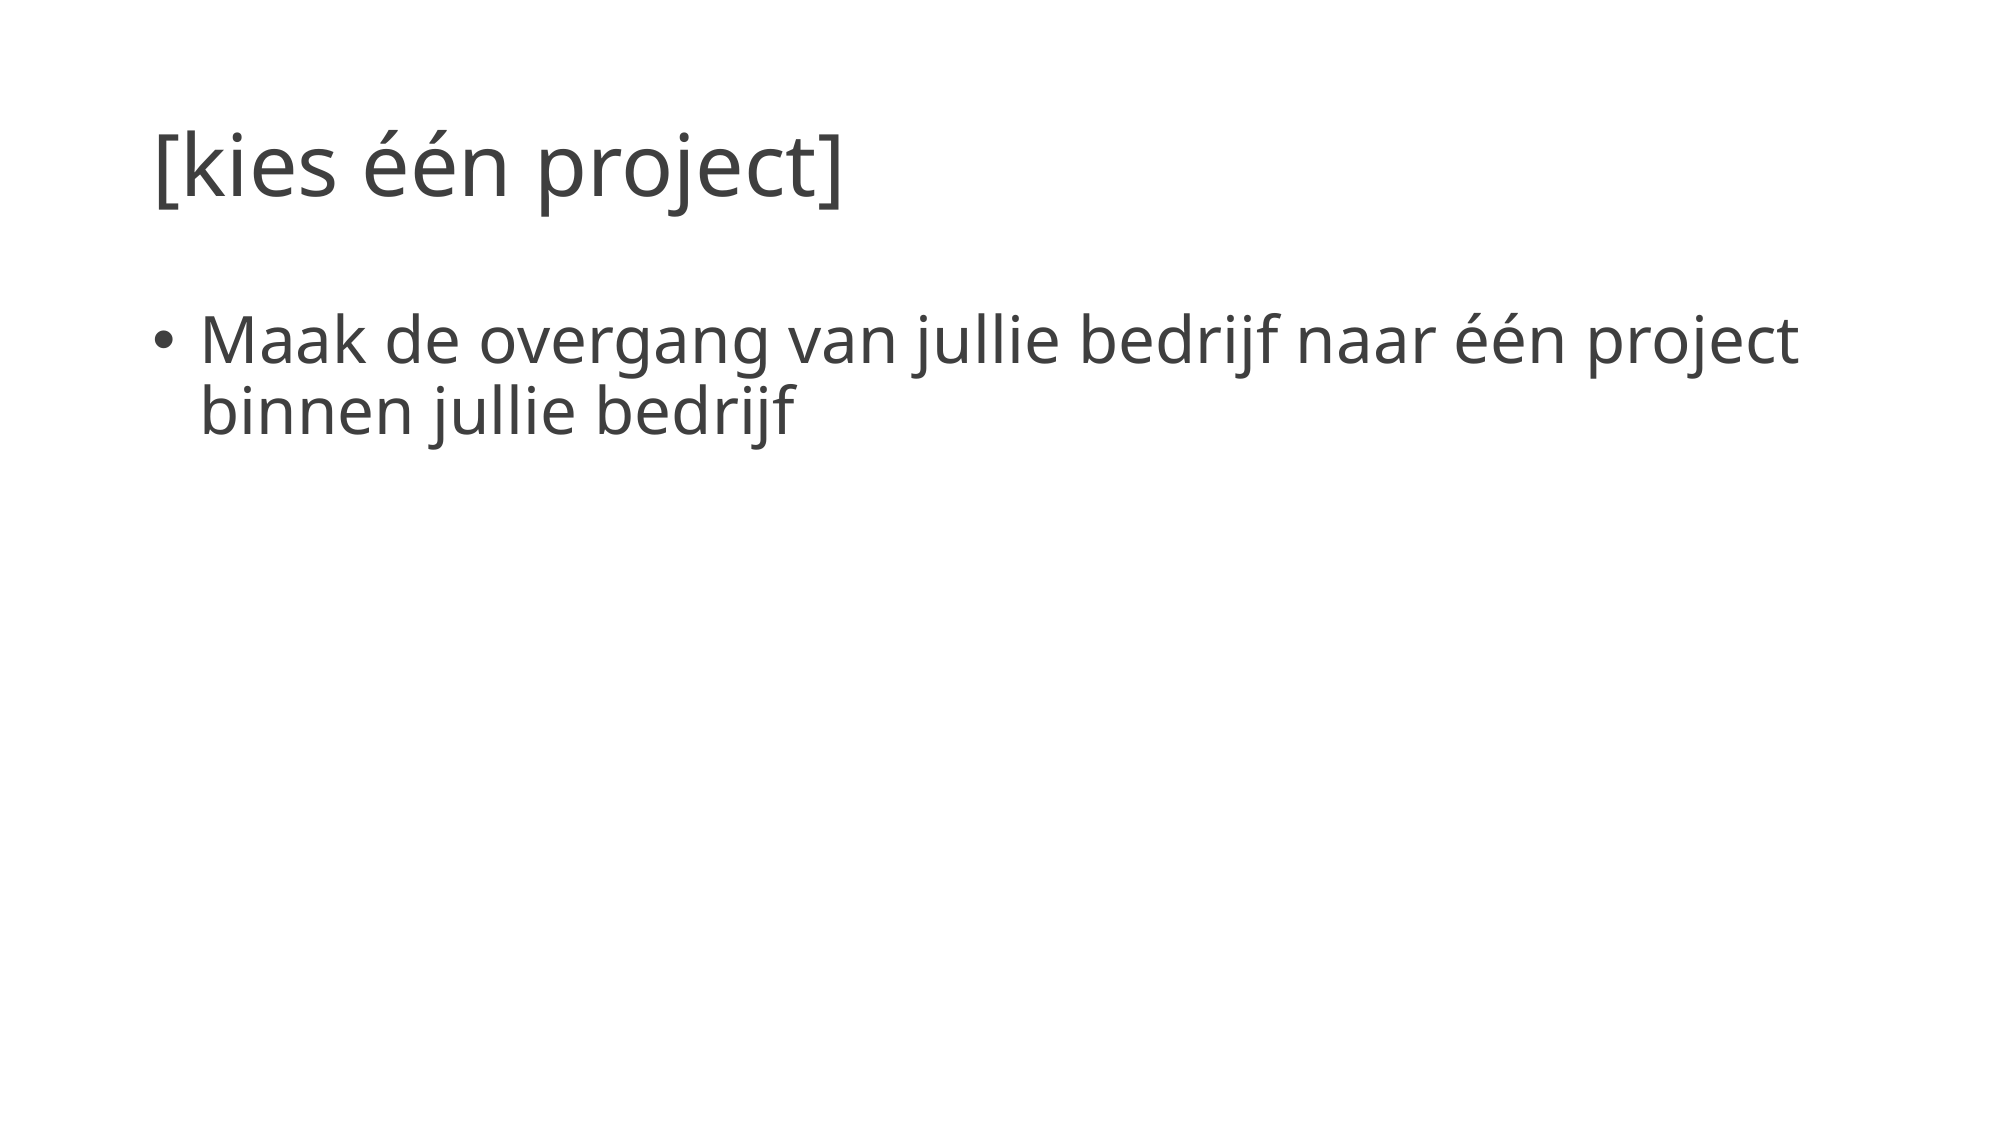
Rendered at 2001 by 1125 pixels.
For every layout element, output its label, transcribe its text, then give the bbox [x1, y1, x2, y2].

title [kies één project] [137, 59, 1863, 278]
list Maak de overgang van jullie bedrijf naar één project binnen jullie bedrijf [137, 299, 1863, 1014]
